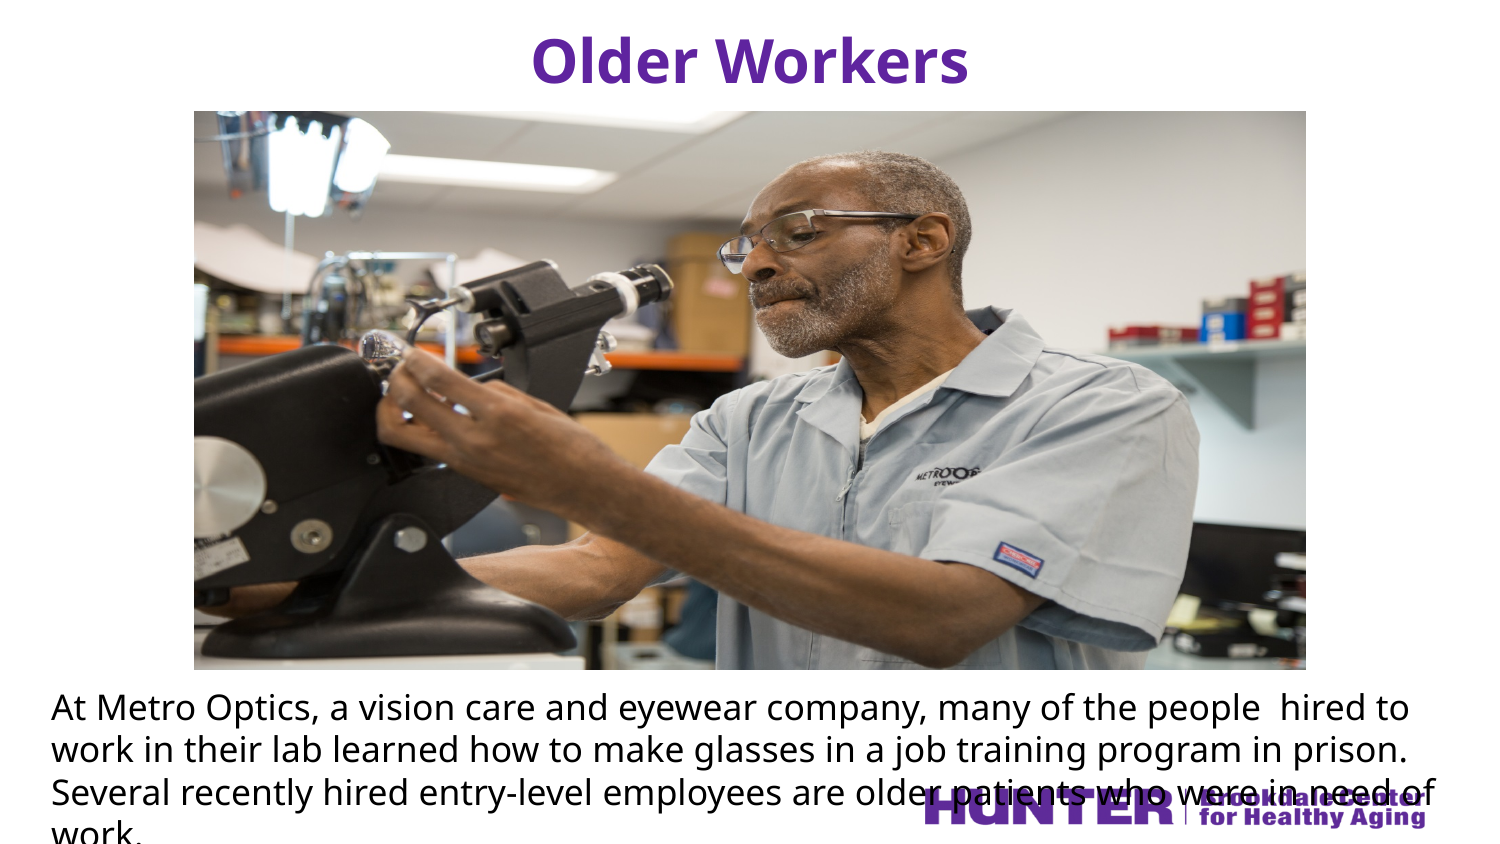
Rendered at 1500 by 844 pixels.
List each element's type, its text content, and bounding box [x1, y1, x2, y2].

text_box At Metro Optics, a vision care and eyewear company, many of the people hired to work in their lab learned how to make glasses in a job training program in prison. Several recently hired entry-level employees are older patients who were in need of work. [36, 677, 1464, 844]
title Older Workers [75, 15, 1425, 104]
picture [194, 111, 1306, 670]
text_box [74, 779, 1426, 831]
